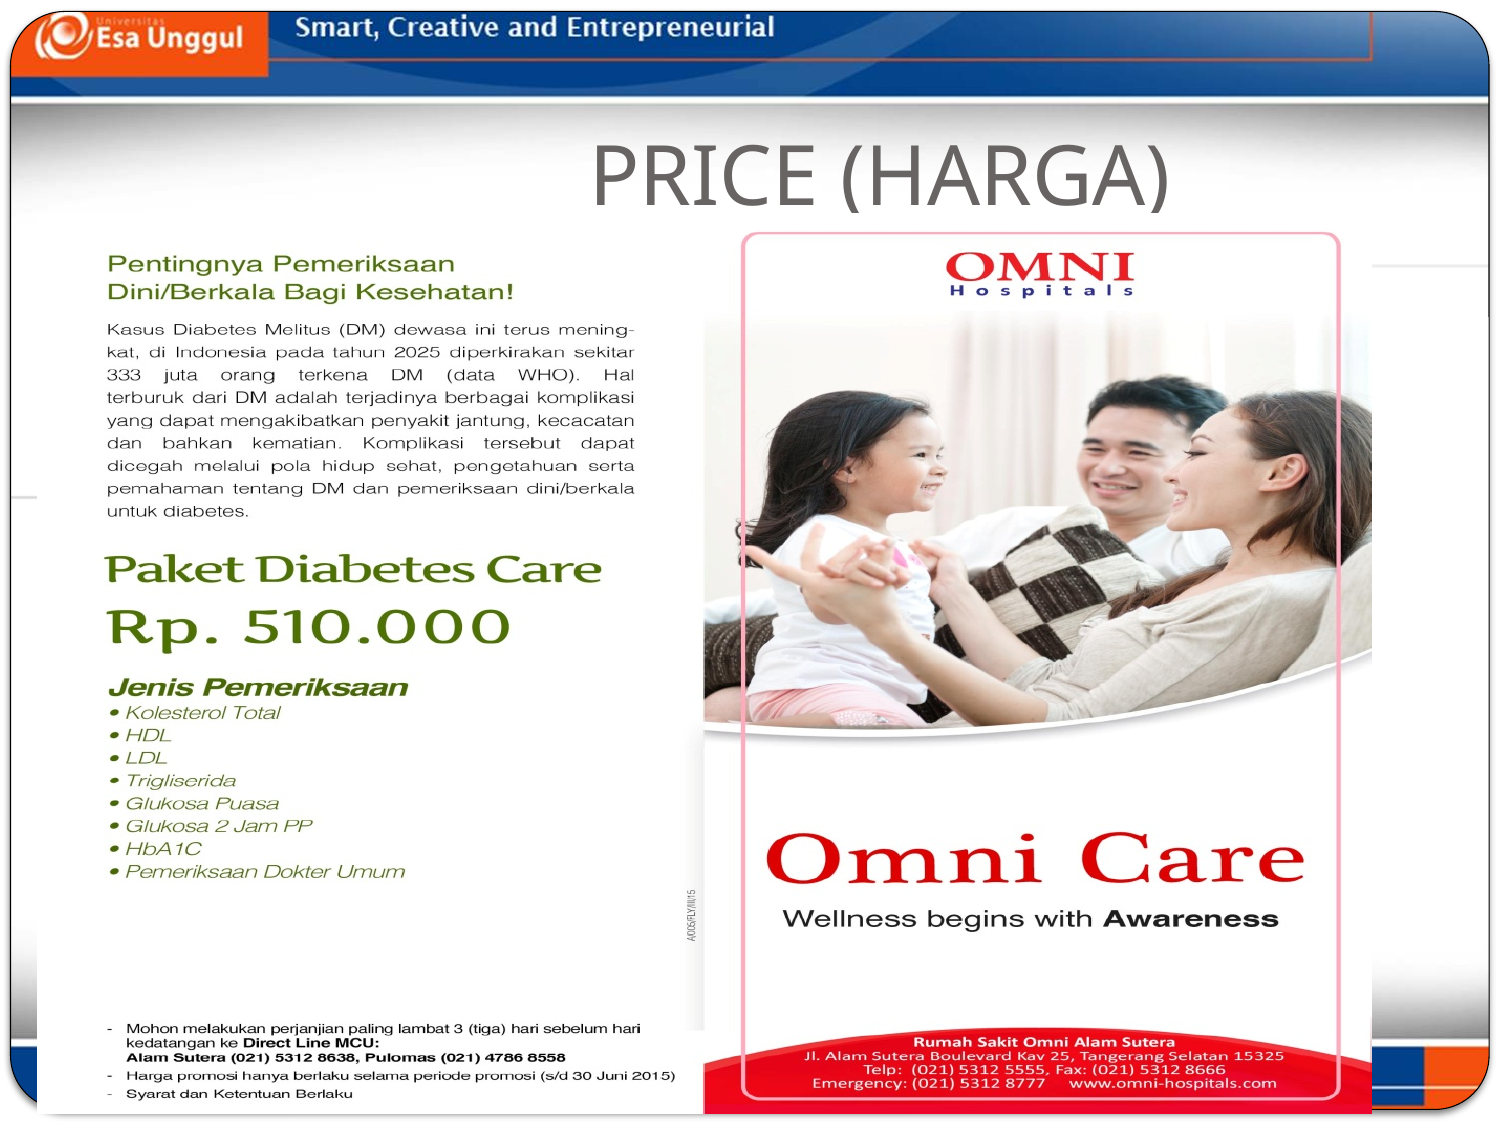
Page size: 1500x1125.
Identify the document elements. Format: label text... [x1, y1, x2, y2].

title PRICE (HARGA) [575, 50, 1481, 238]
picture [12, 12, 1488, 1114]
